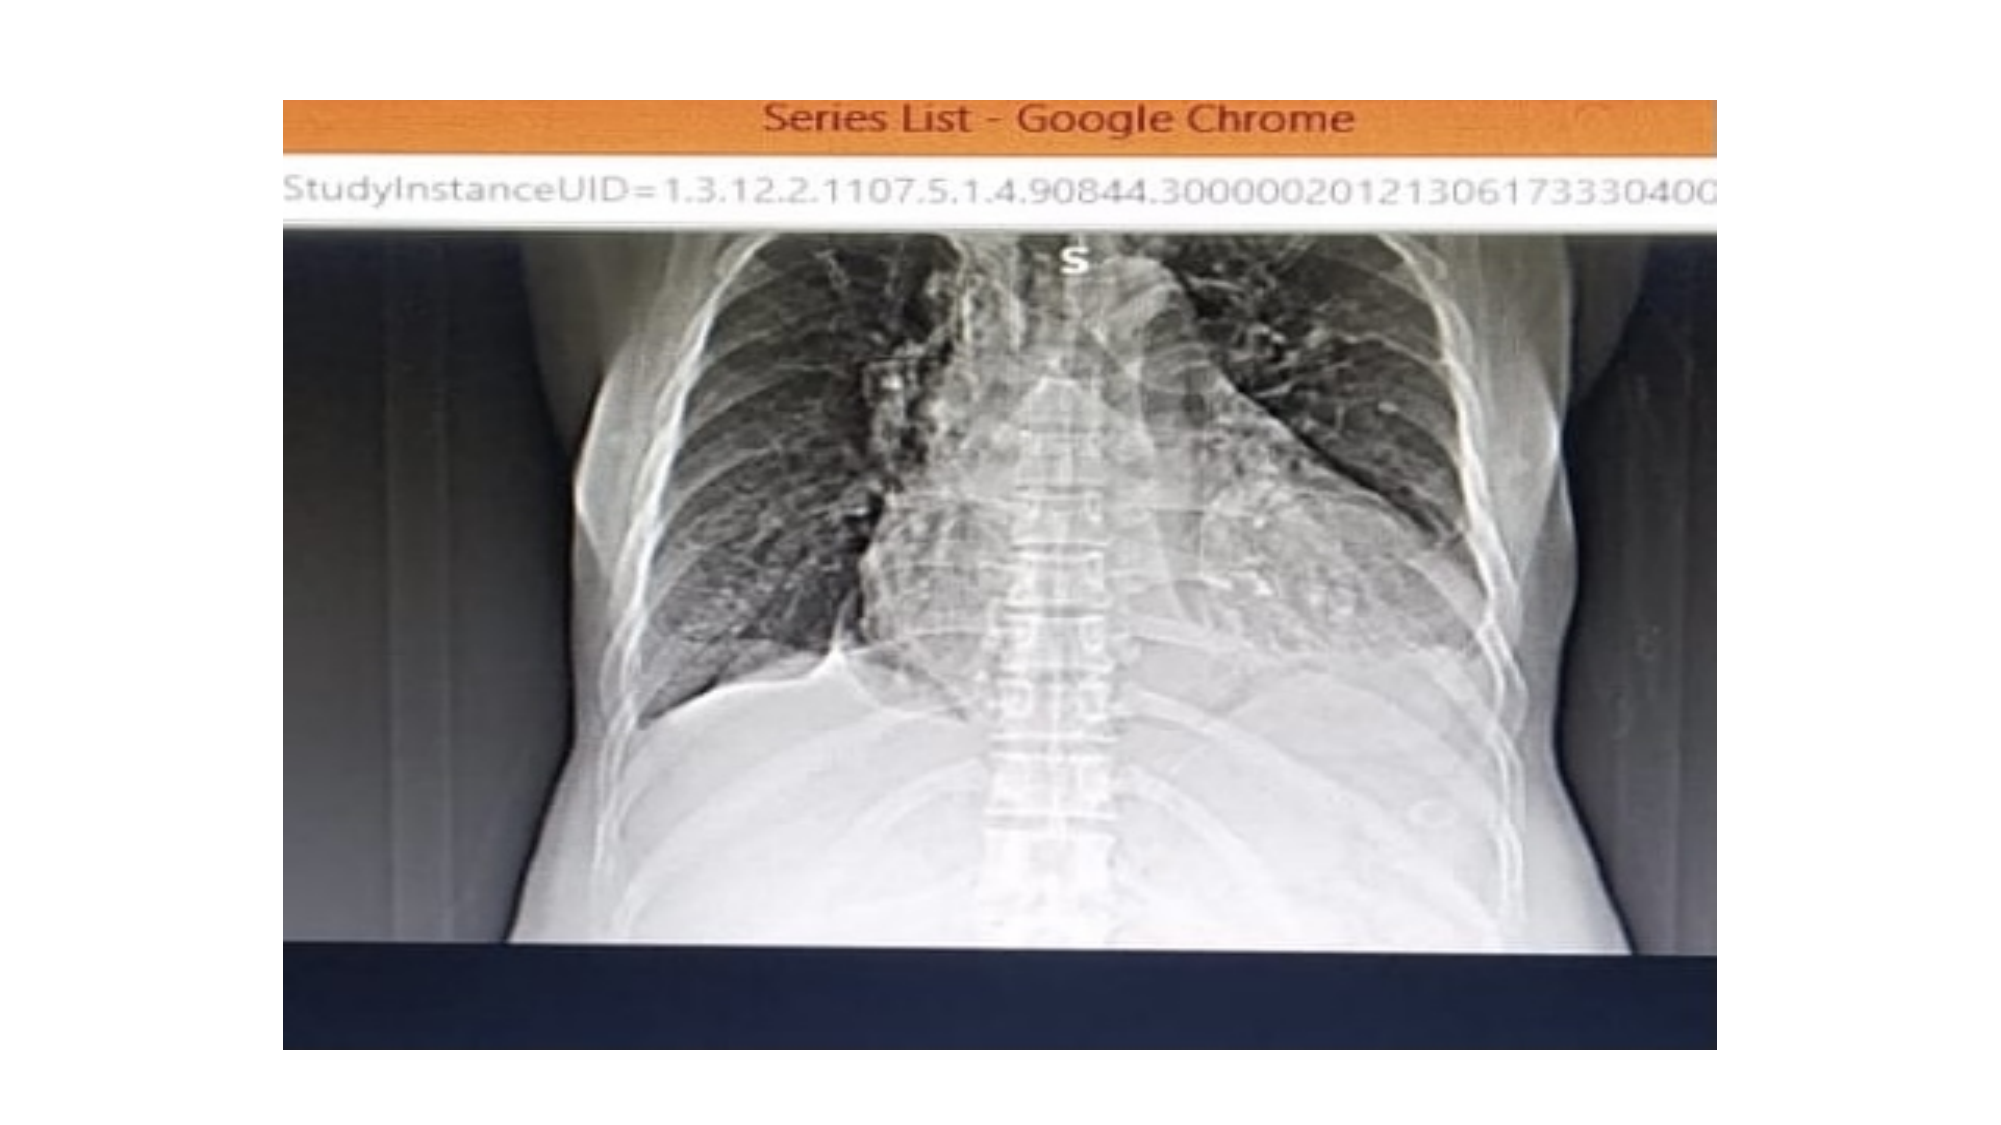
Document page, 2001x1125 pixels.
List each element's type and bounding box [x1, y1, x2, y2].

list [283, 100, 1717, 1050]
